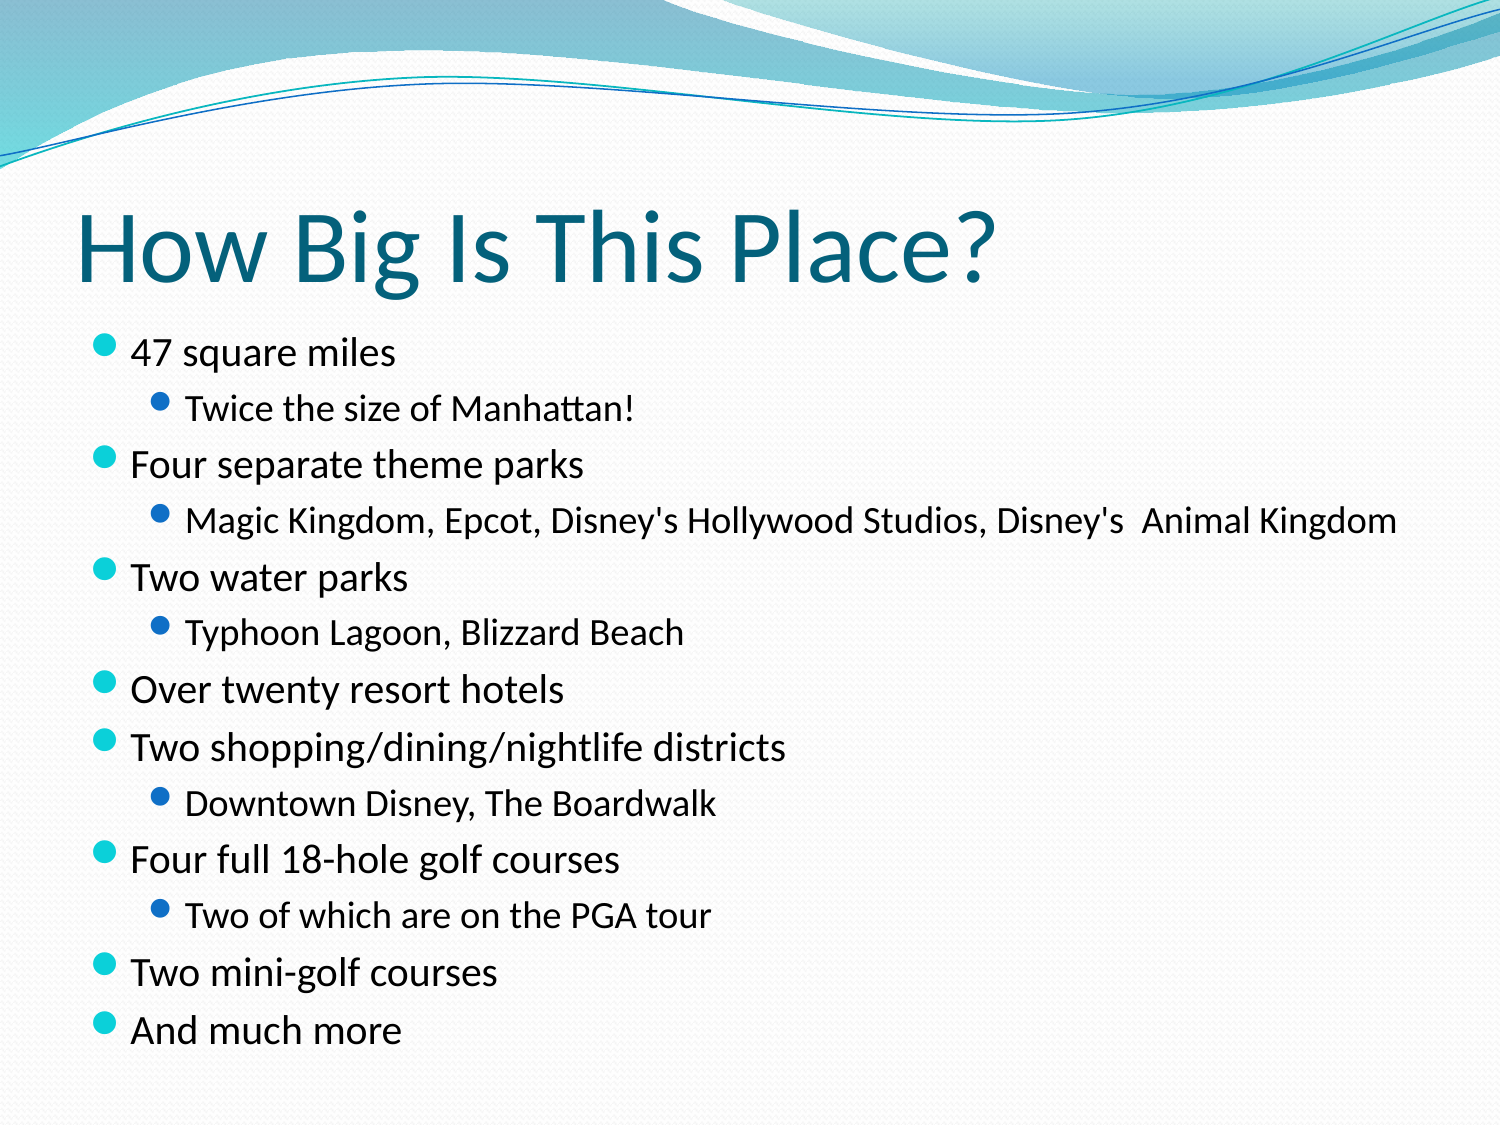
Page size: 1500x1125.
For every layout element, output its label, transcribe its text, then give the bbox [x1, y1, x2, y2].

list 47 square miles Twice the size of Manhattan! Four separate theme parks Magic Kingdom, Epcot, Disney's Hollywood Studios, Disney's Animal Kingdom Two water parks Typhoon Lagoon, Blizzard Beach Over twenty resort hotels Two shopping/dining/nightlife districts Downtown Disney, The Boardwalk Four full 18-hole golf courses Two of which are on the PGA tour Two mini-golf courses And much more [75, 317, 1438, 1075]
title How Big Is This Place? [75, 115, 1425, 303]
